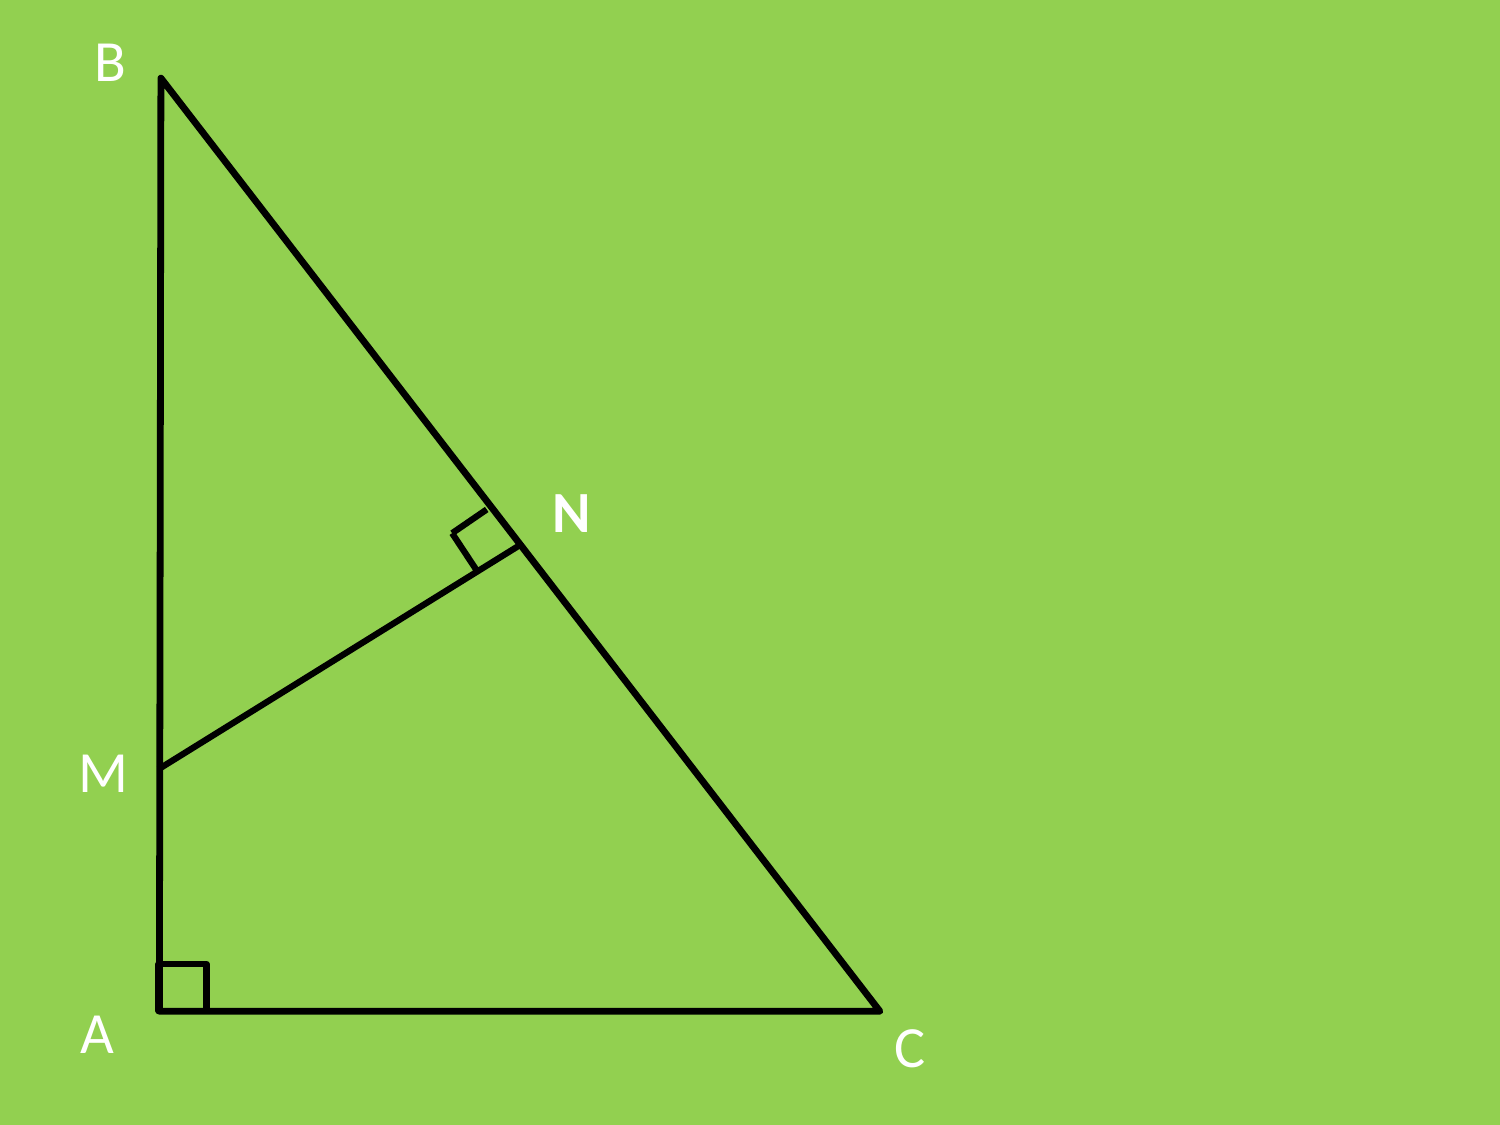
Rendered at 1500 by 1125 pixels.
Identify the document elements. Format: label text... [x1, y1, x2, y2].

text_box [157, 92, 879, 1014]
text_box N [537, 466, 632, 552]
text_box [451, 509, 487, 534]
text_box M [64, 726, 159, 812]
text_box B [79, 16, 175, 101]
text_box [157, 962, 209, 1013]
text_box C [879, 1001, 975, 1087]
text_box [451, 542, 479, 574]
text_box A [65, 987, 160, 1073]
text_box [158, 544, 521, 770]
